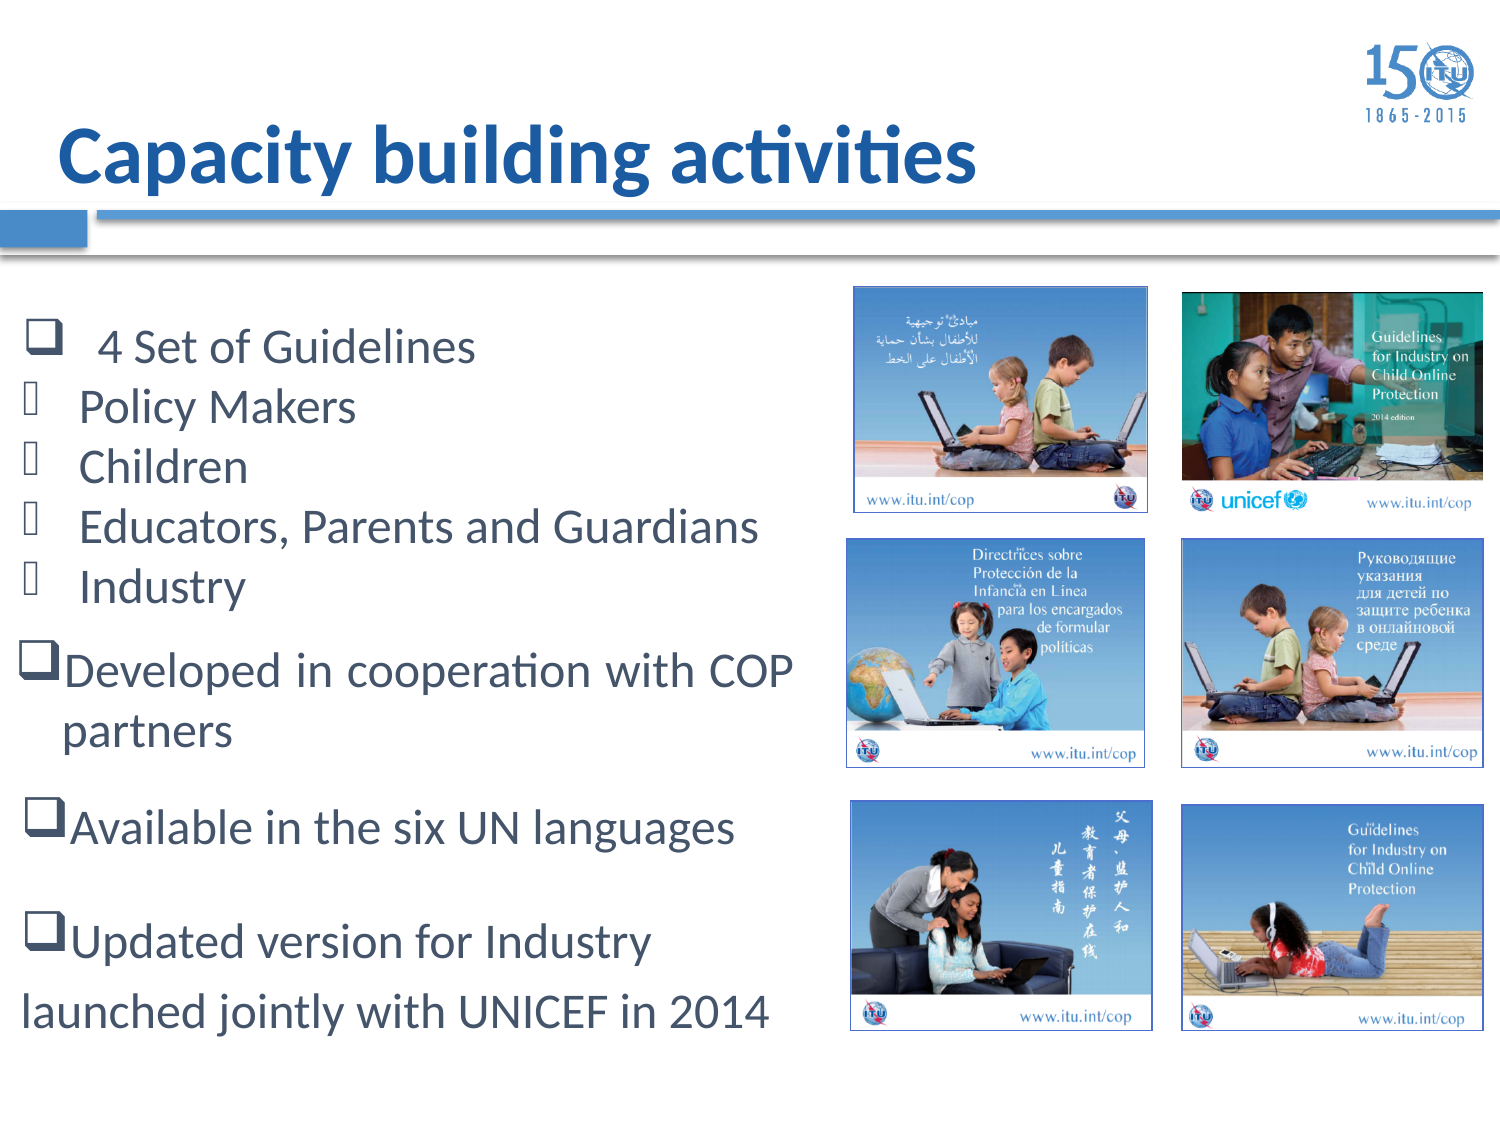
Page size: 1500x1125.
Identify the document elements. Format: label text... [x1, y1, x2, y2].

text_box Capacity building activities [43, 93, 1500, 208]
text_box Developed in cooperation with COP partners [0, 630, 809, 766]
text_box Updated version for Industry launched jointly with UNICEF in 2014 [5, 900, 904, 1046]
picture [1352, 35, 1482, 93]
picture [851, 801, 1152, 1031]
picture [854, 286, 1148, 512]
picture [1181, 539, 1483, 767]
text_box Available in the six UN languages [5, 757, 815, 862]
text_box 4 Set of Guidelines Policy Makers Children Educators, Parents and Guardians Industry [7, 306, 820, 622]
picture [846, 539, 1145, 767]
picture [1182, 805, 1483, 1031]
picture [1181, 292, 1483, 518]
